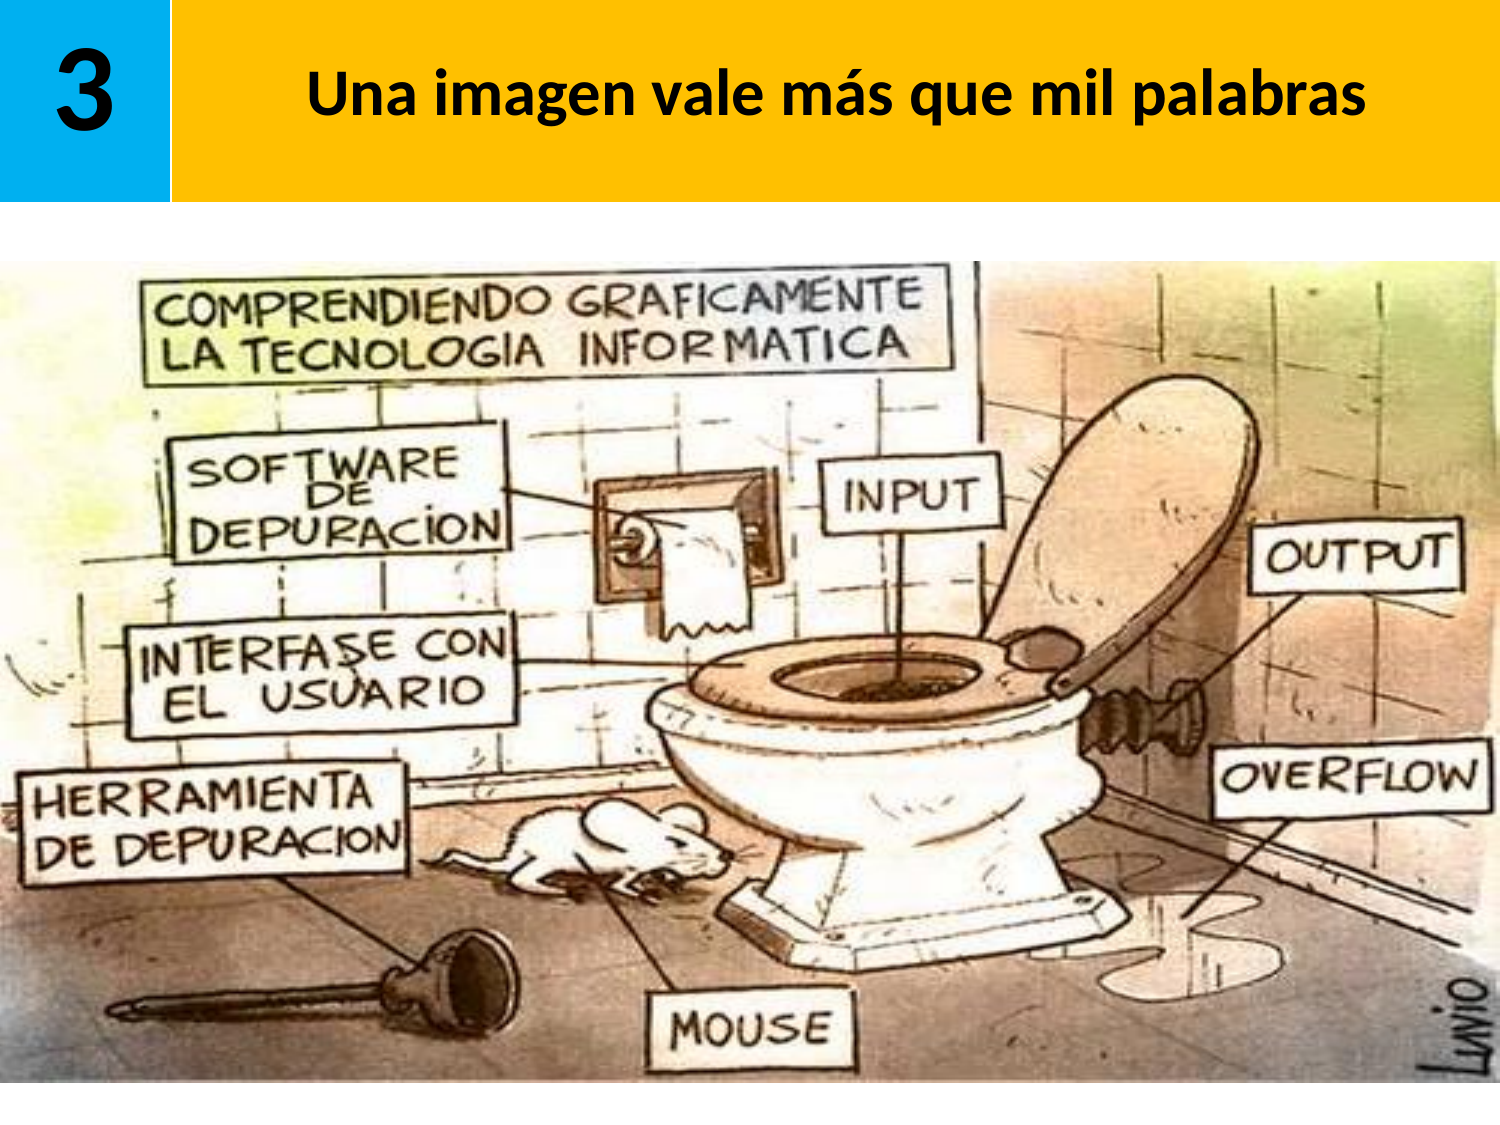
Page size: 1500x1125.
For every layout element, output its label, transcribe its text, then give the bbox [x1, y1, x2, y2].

table_header Una imagen vale más que mil palabras [172, 0, 1500, 202]
table_header 3 [0, 0, 170, 202]
picture [0, 261, 1500, 1083]
